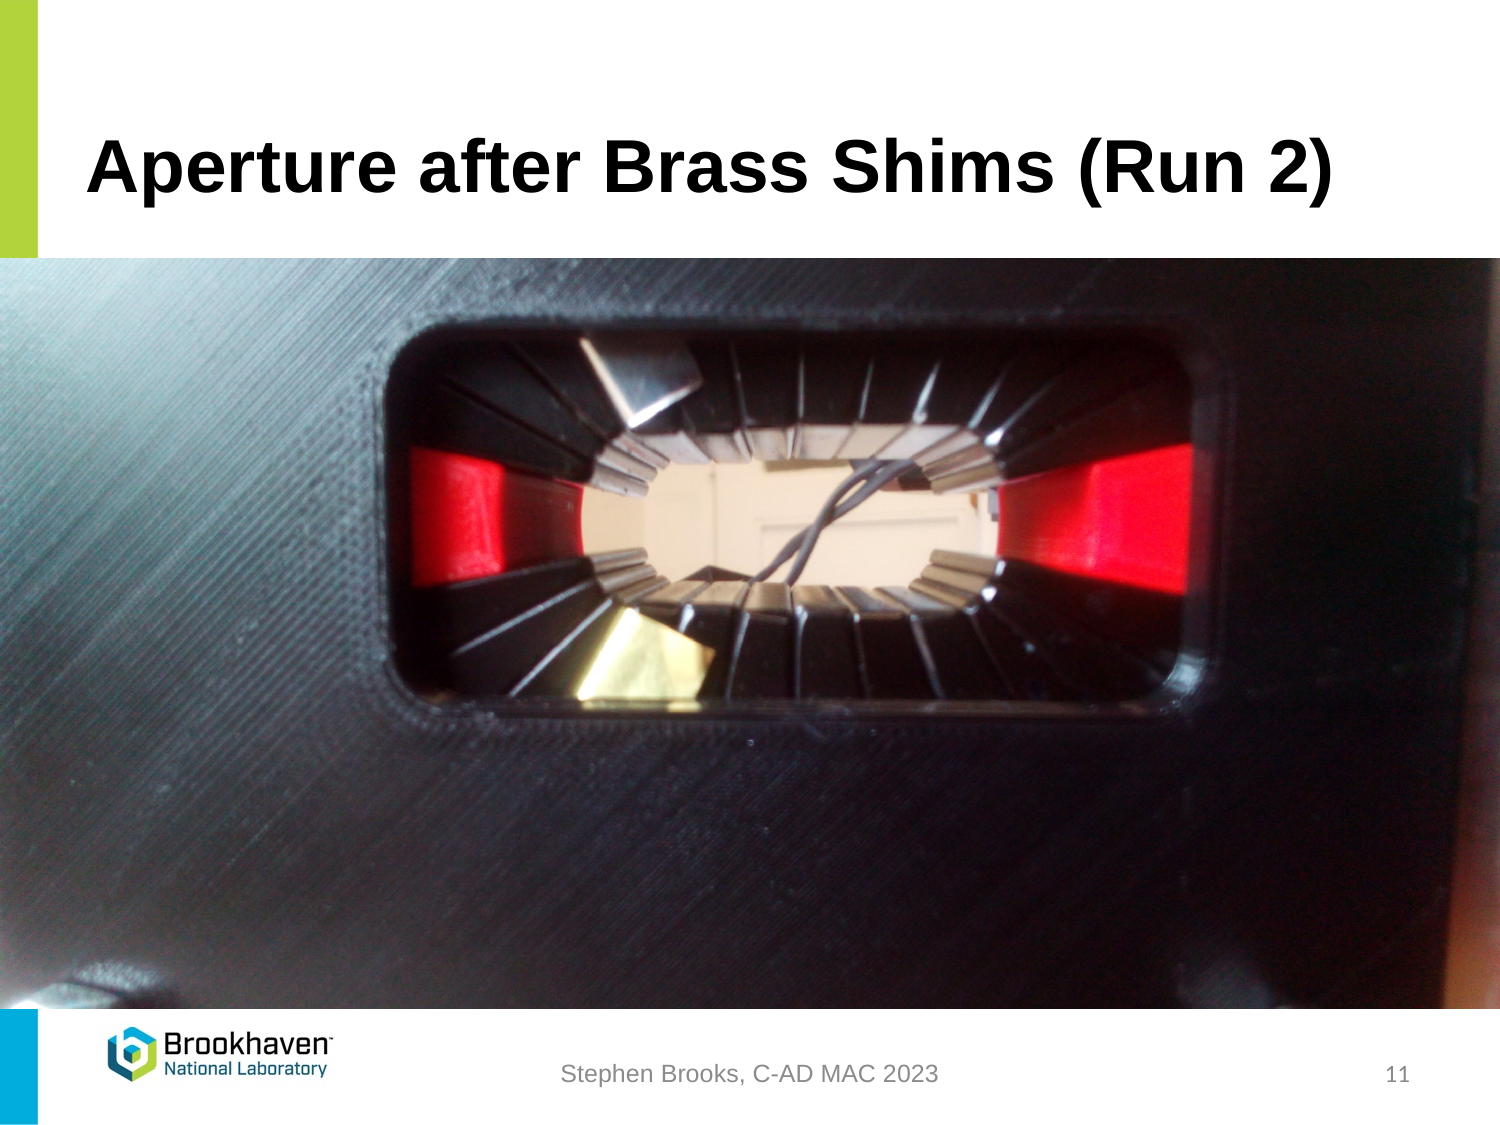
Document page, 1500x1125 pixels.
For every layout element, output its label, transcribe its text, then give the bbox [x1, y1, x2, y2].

slide_number 11 [1074, 1042, 1425, 1103]
footer Stephen Brooks, C-AD MAC 2023 [512, 1042, 988, 1103]
title Aperture after Brass Shims (Run 2) [70, 59, 1430, 258]
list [0, 258, 1500, 1009]
picture [37, 1009, 1500, 1125]
picture [0, 0, 1500, 258]
